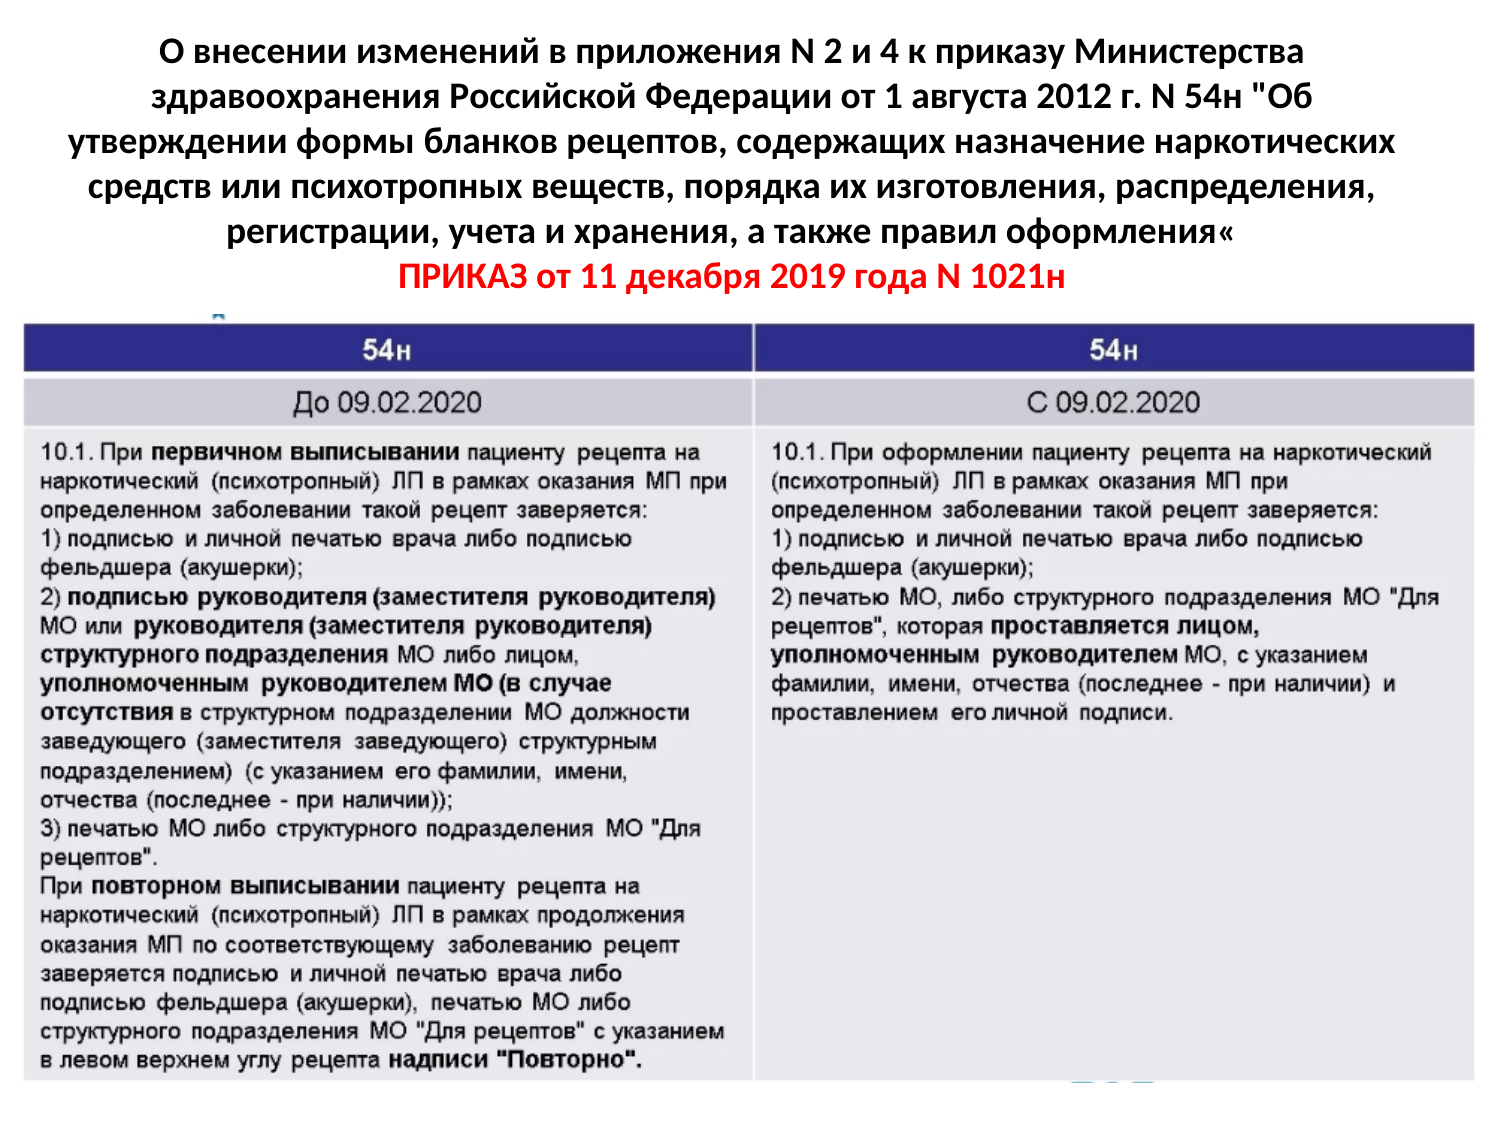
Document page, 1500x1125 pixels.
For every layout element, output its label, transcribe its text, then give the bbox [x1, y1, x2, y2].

picture [17, 314, 1486, 1083]
text_box О внесении изменений в приложения N 2 и 4 к приказу Министерства здравоохранения Российской Федерации от 1 августа 2012 г. N 54н "Об утверждении формы бланков рецептов, содержащих назначение наркотических средств или психотропных веществ, порядка их изготовления, распределения, регистрации, учета и хранения, а также правил оформления« ПРИКАЗ от 11 декабря 2019 года N 1021н [29, 19, 1436, 312]
